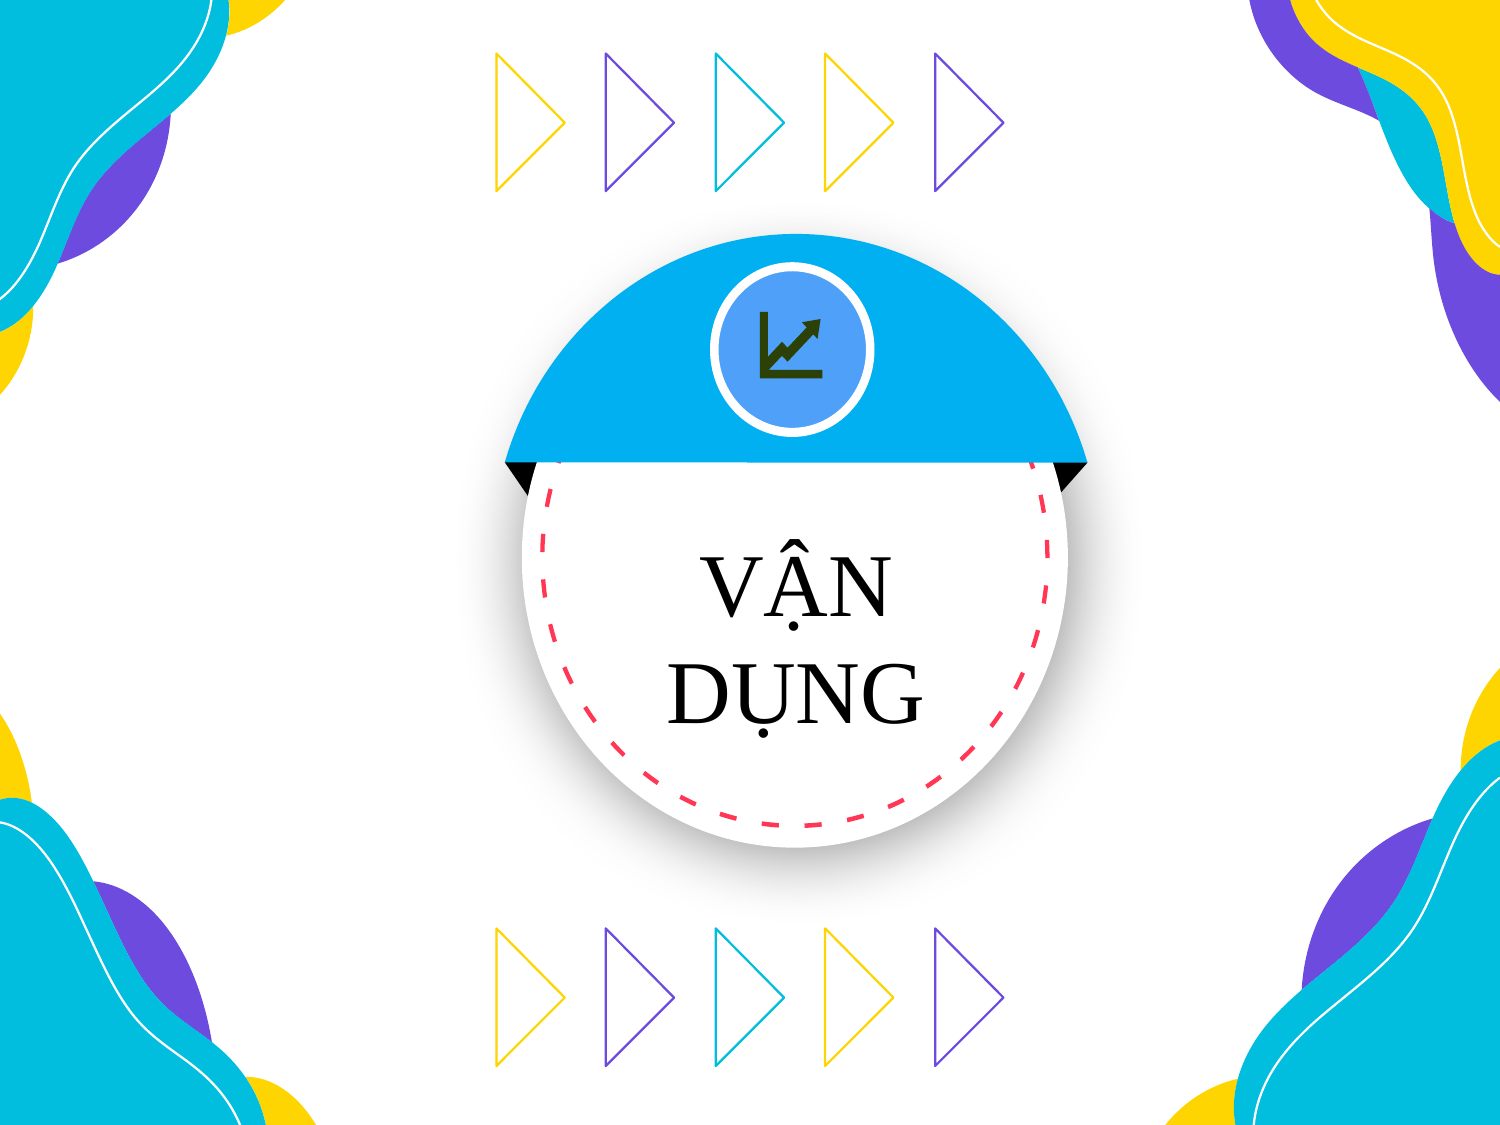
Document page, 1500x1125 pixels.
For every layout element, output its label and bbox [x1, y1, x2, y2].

text_box [1249, 0, 1500, 403]
text_box [496, 928, 565, 1067]
text_box [0, 713, 317, 1125]
text_box [605, 53, 675, 192]
text_box [935, 928, 1004, 1067]
text_box [715, 928, 785, 1067]
text_box [715, 53, 785, 192]
text_box [605, 928, 675, 1067]
text_box [496, 53, 565, 192]
text_box [935, 53, 1004, 192]
text_box [0, 0, 290, 396]
text_box [1165, 667, 1500, 1125]
text_box [504, 233, 1088, 848]
text_box [825, 53, 894, 192]
text_box [825, 928, 894, 1067]
